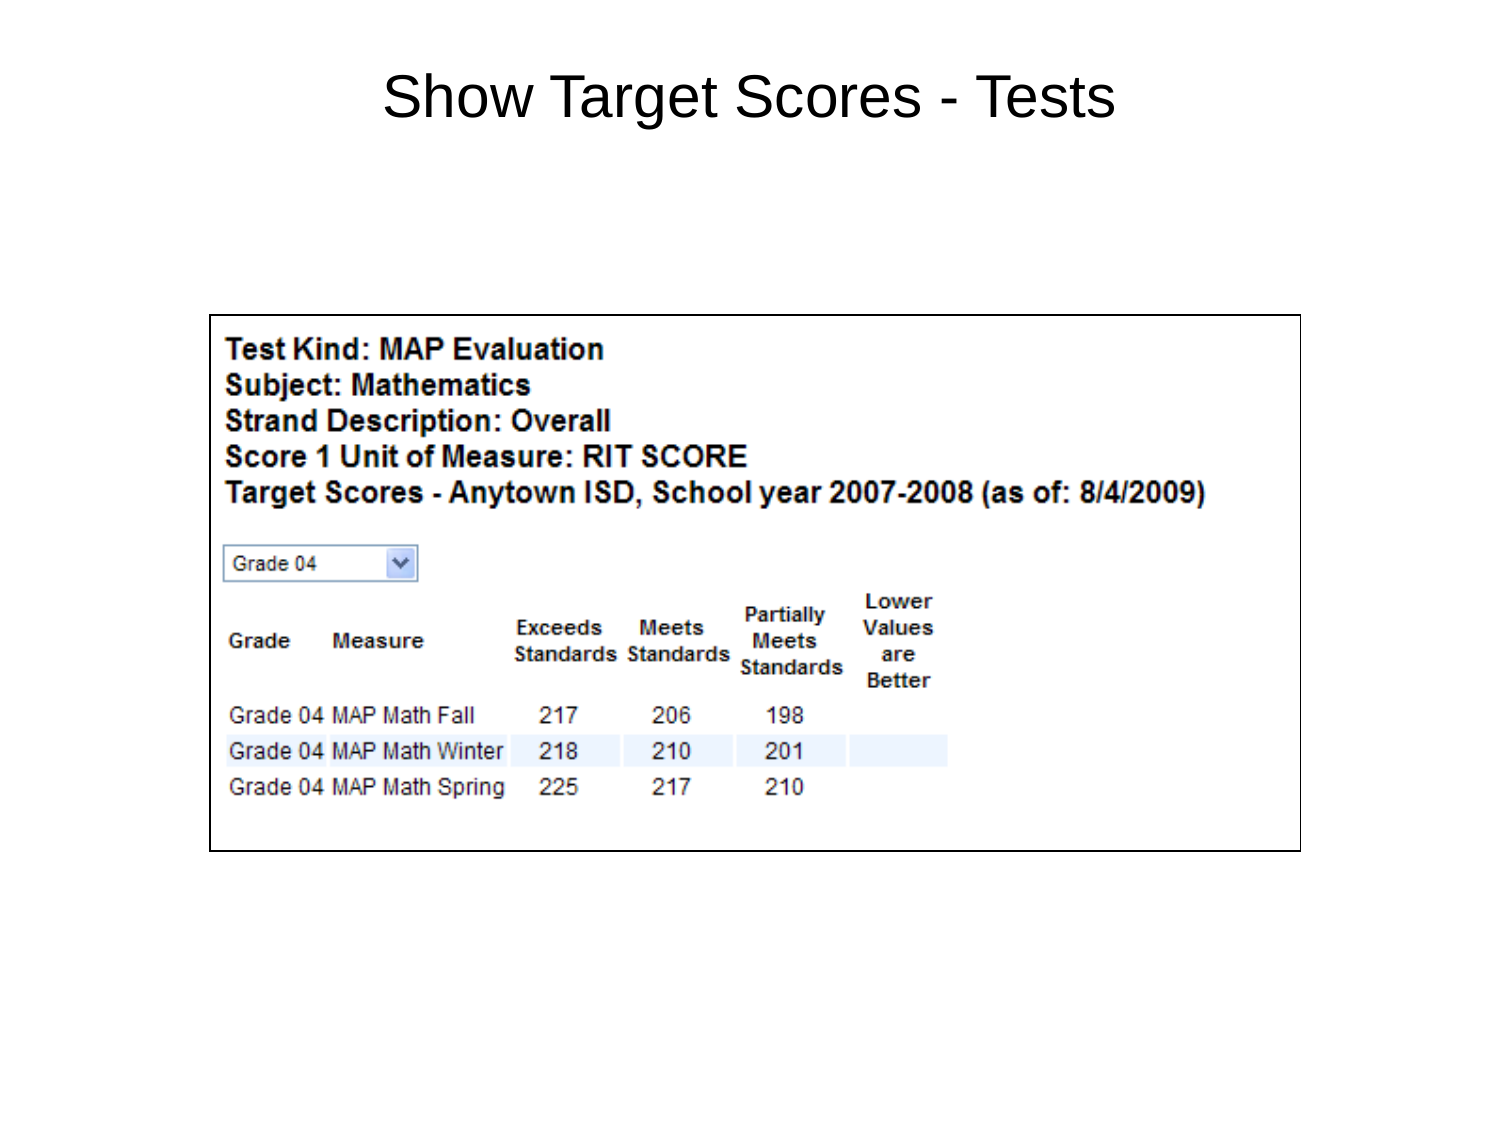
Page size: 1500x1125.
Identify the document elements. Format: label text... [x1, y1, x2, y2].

title Show Target Scores - Tests [74, 0, 1426, 188]
picture [210, 315, 1301, 851]
